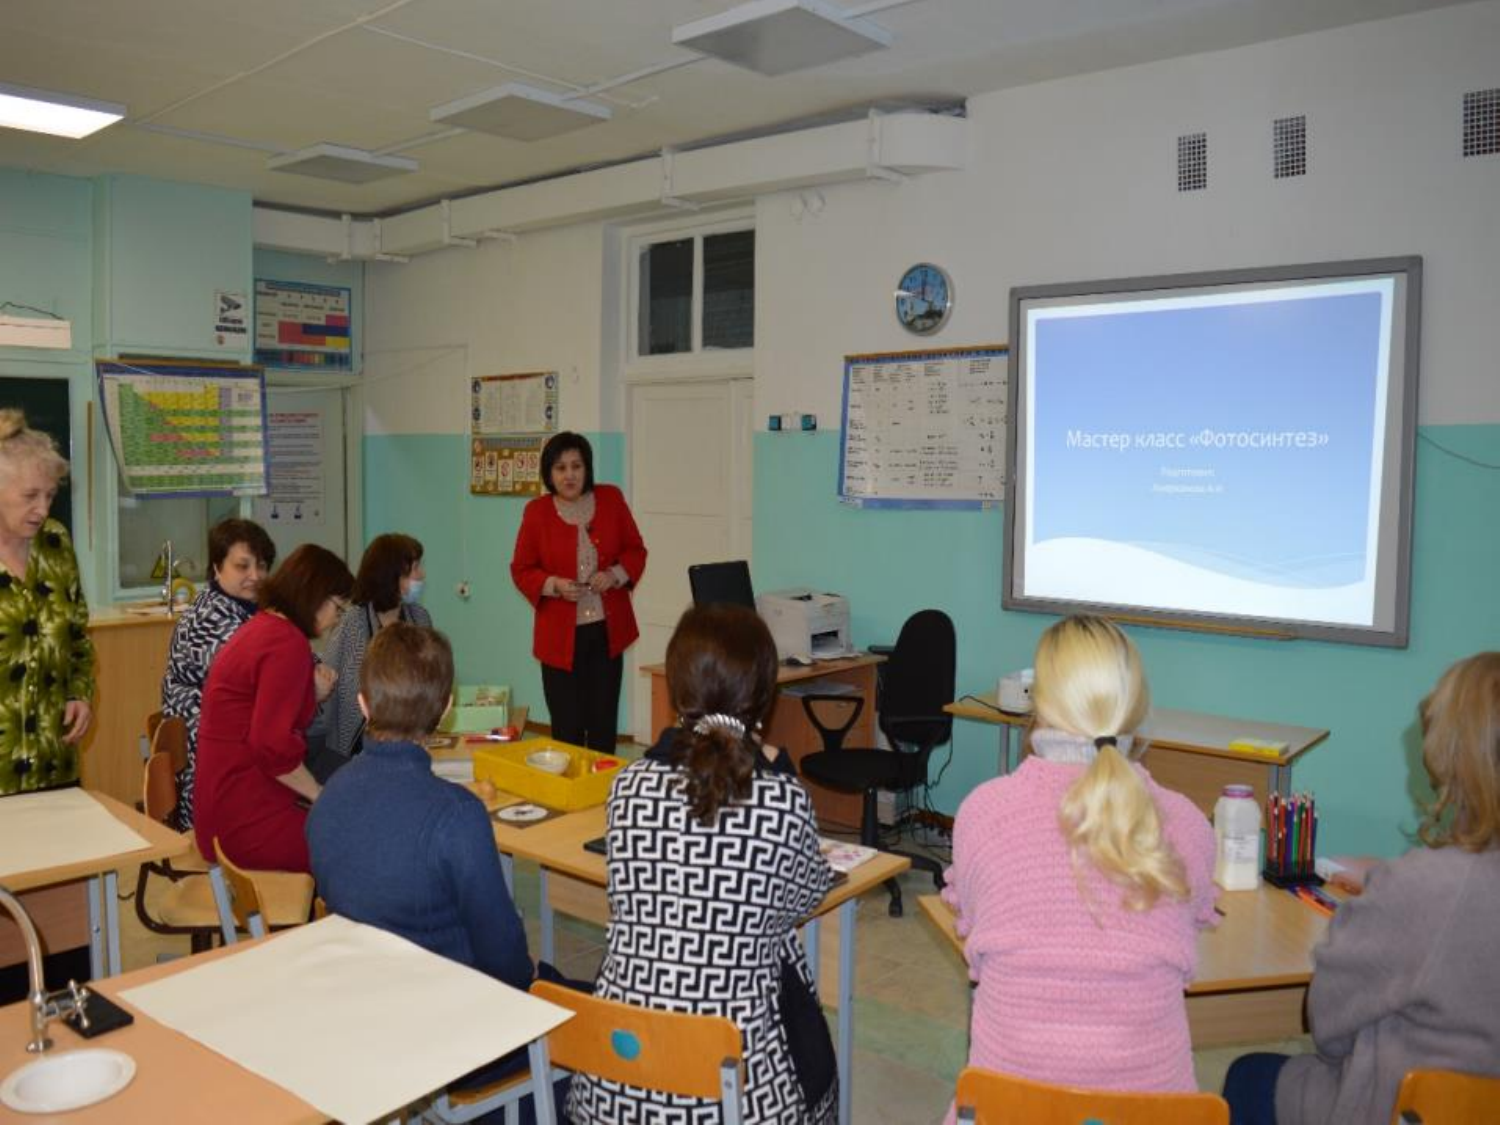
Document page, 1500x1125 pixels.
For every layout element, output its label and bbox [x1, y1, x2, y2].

list [0, 0, 1500, 1125]
